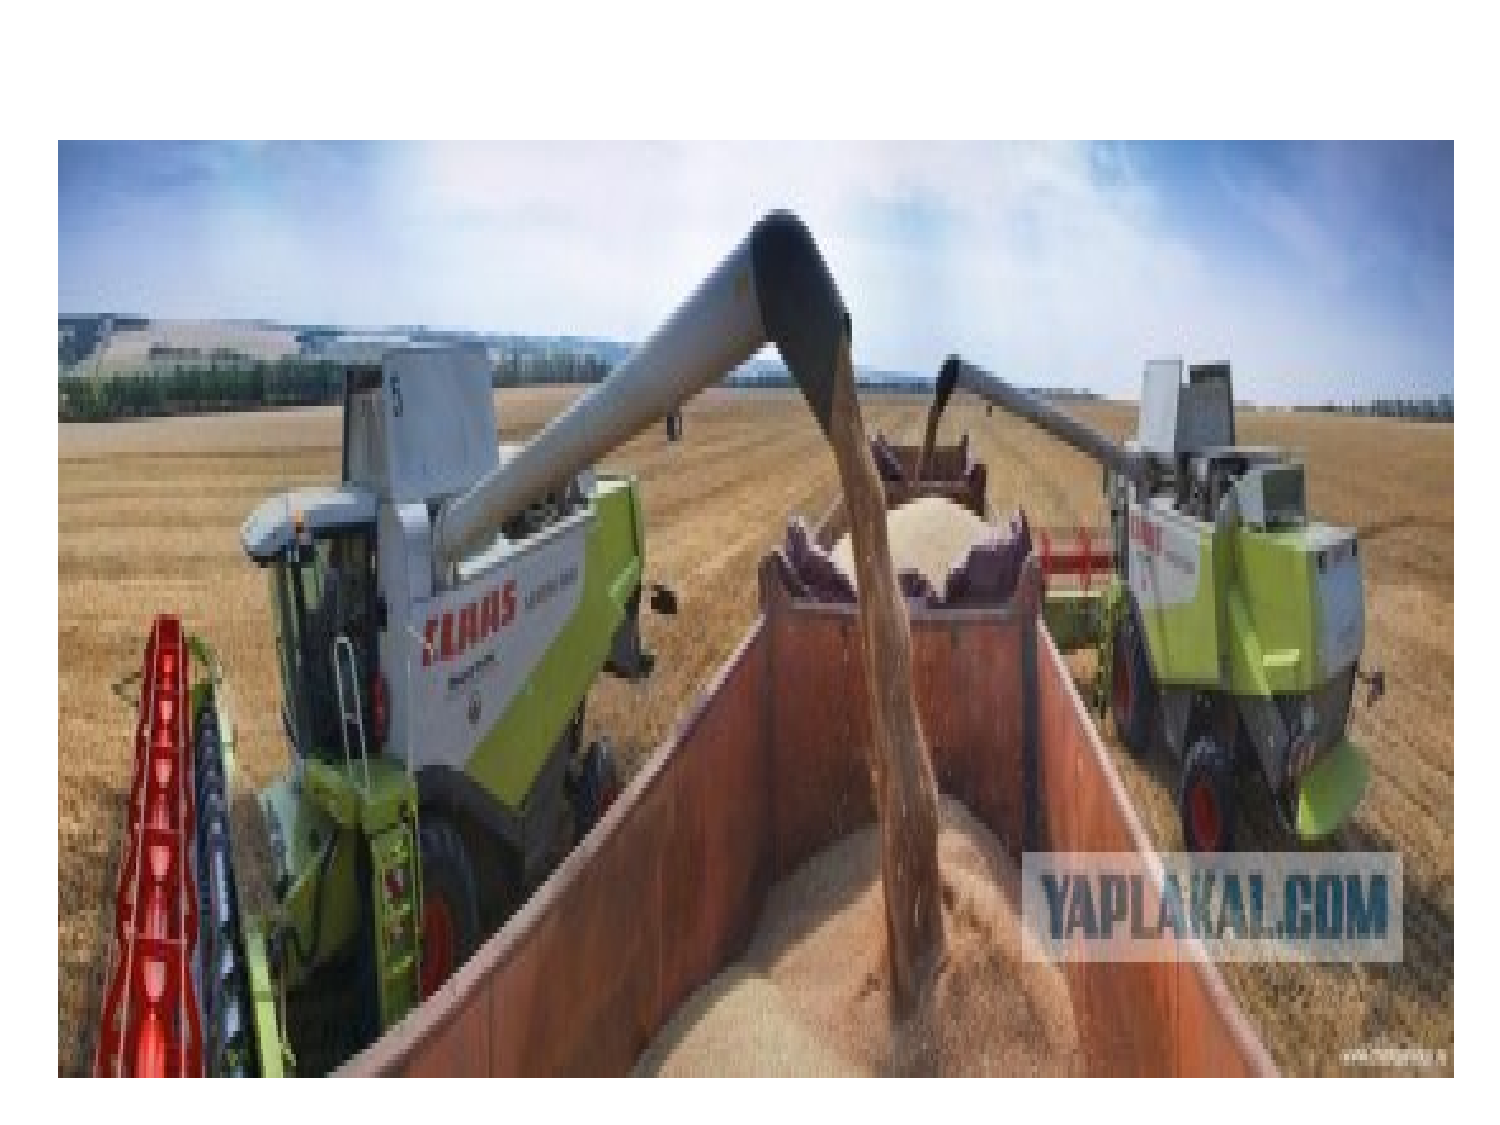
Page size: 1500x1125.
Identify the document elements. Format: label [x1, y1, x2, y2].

picture [58, 140, 1454, 1079]
